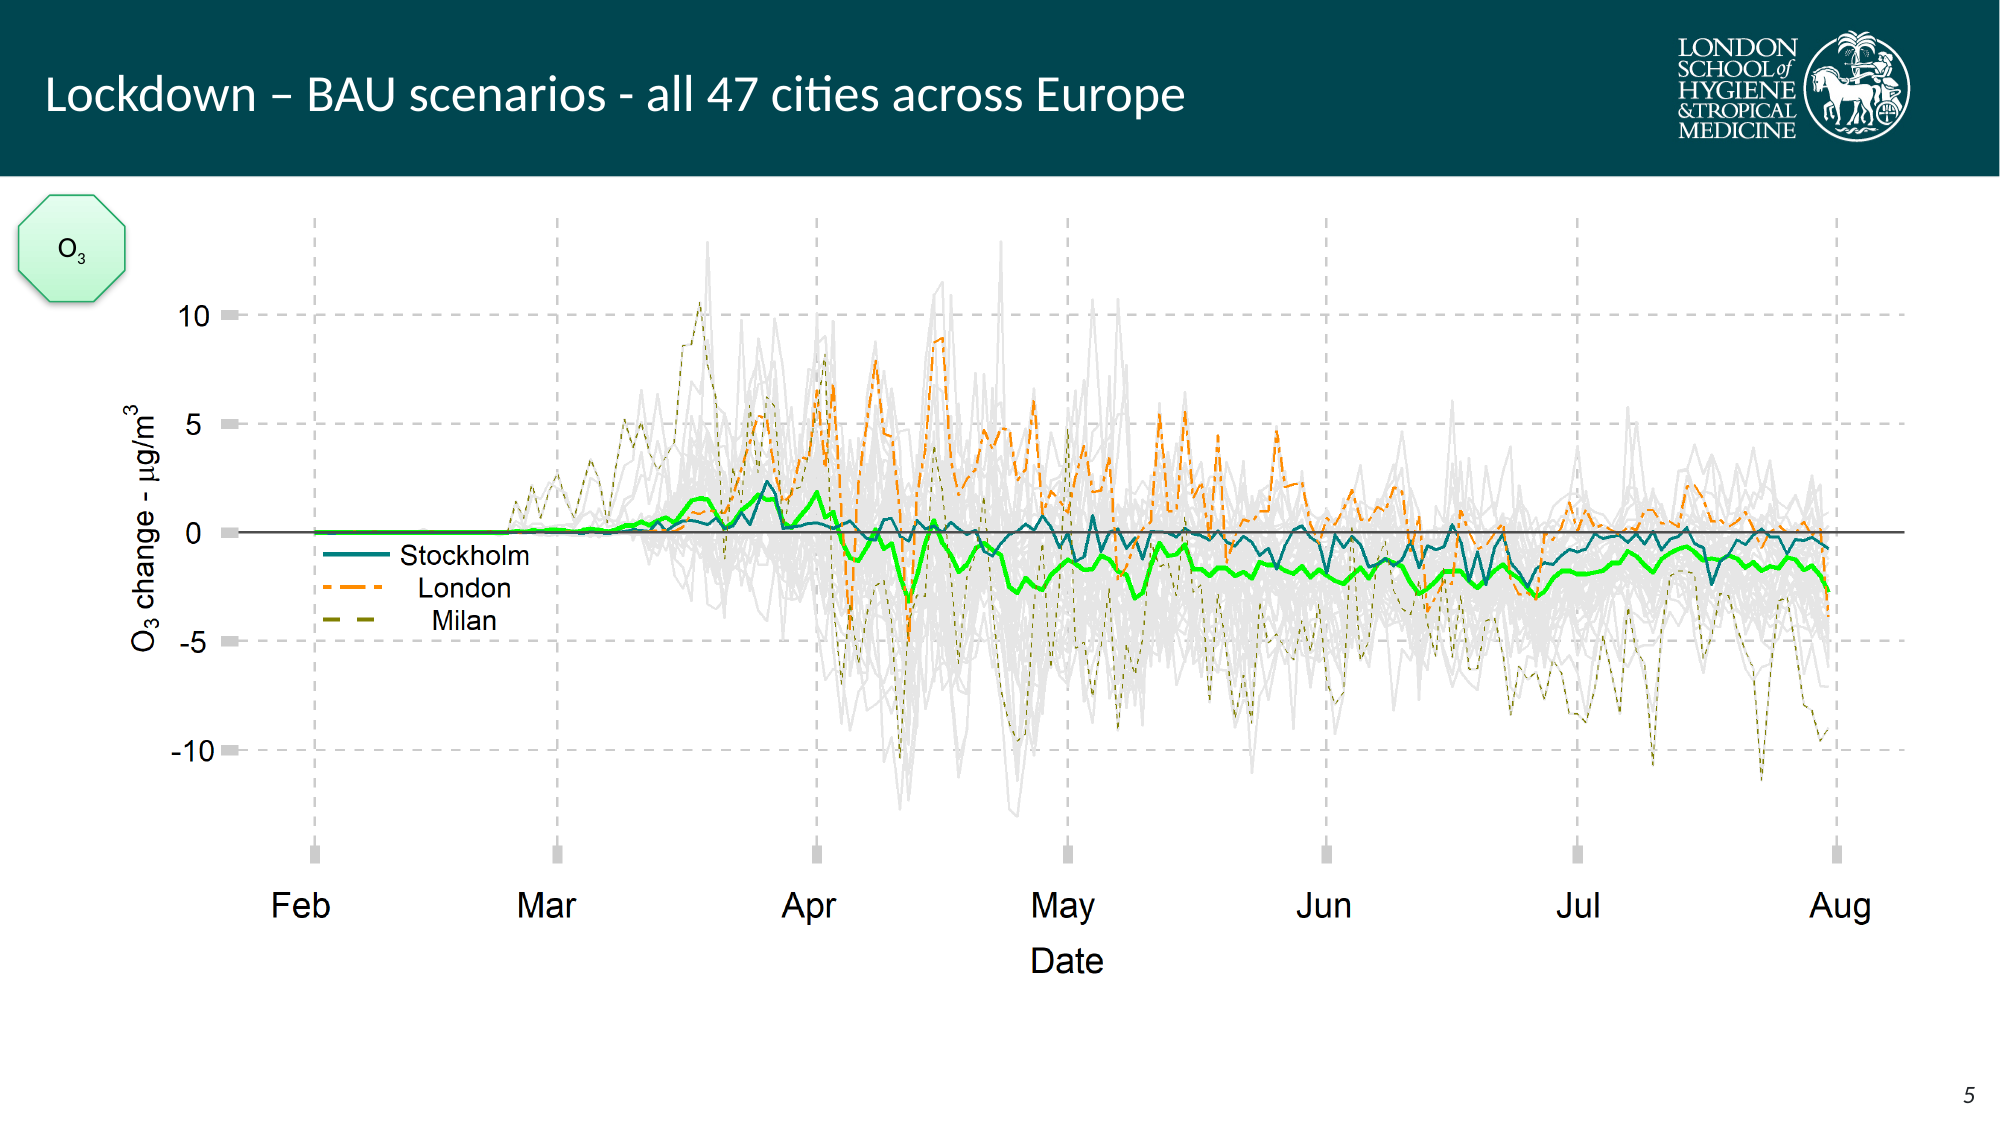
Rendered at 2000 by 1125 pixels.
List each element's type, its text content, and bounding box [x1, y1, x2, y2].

text_box Lockdown – BAU scenarios - all 47 cities across Europe [30, 51, 1202, 129]
text_box O3 [17, 194, 108, 303]
picture [0, 0, 2000, 1125]
text_box 5 [1947, 1071, 2000, 1116]
